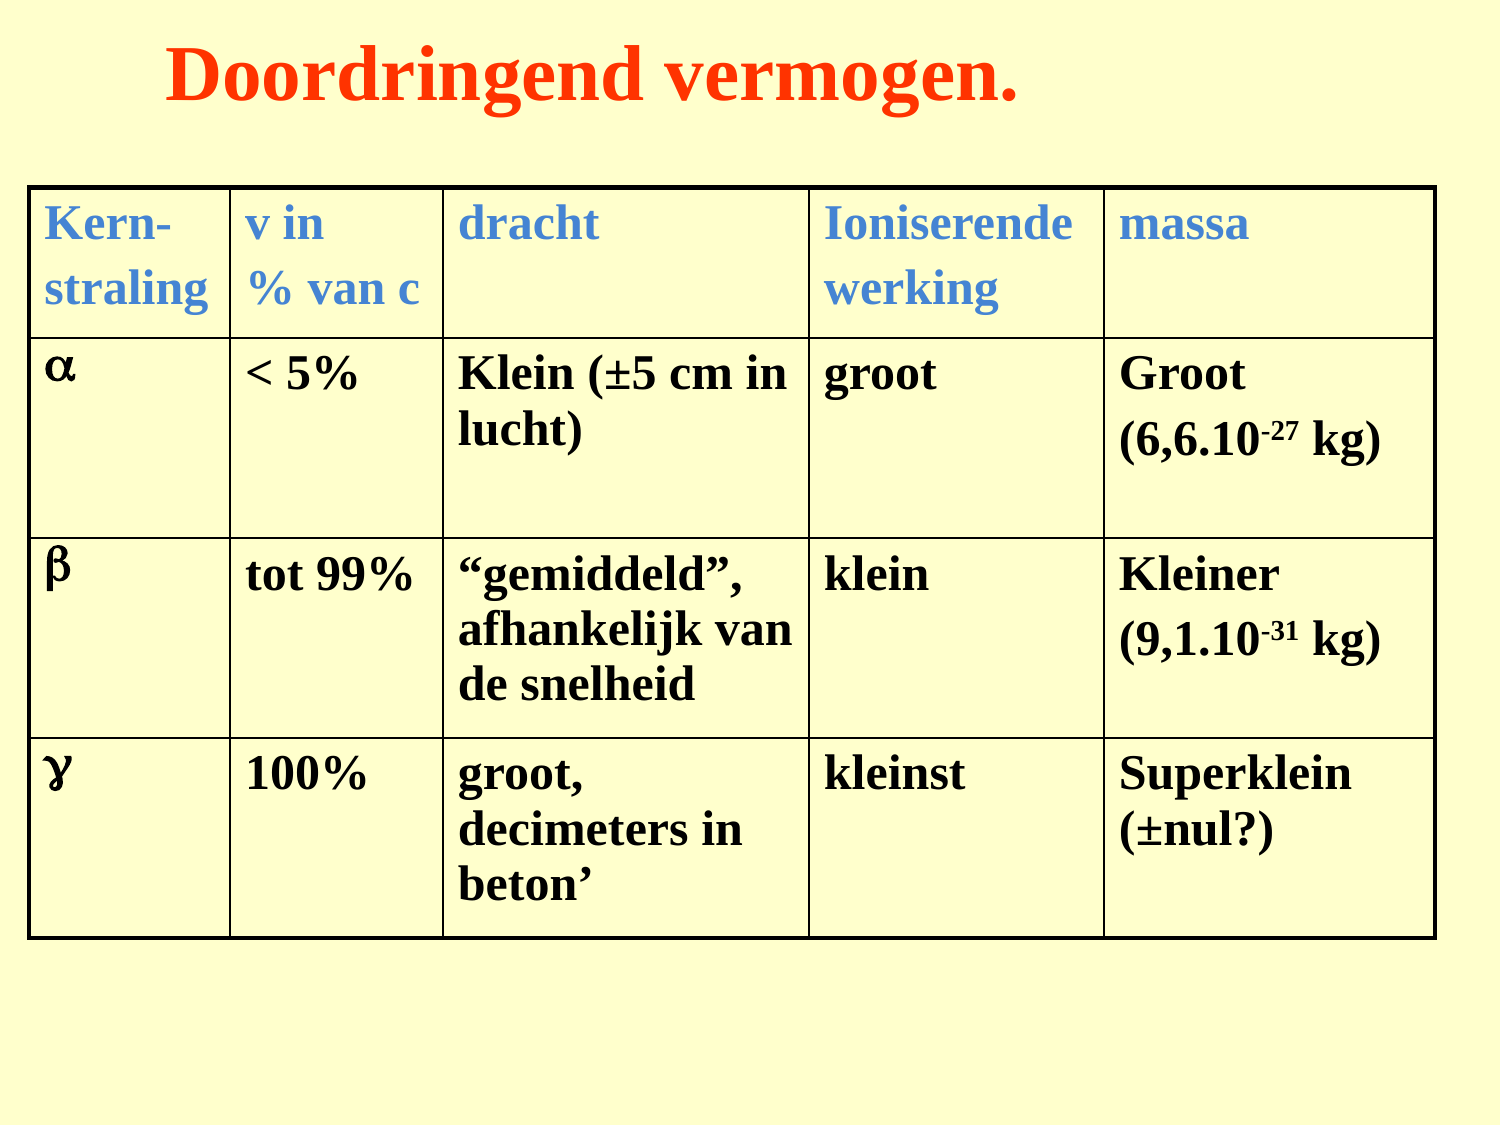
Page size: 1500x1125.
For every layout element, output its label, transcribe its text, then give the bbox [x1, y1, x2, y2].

table_cell groot, decimeters in beton’ [444, 739, 808, 936]
table_cell Superklein (±nul?) [1105, 739, 1433, 936]
table_cell klein [810, 539, 1103, 737]
table_cell b [31, 539, 229, 737]
table_header Ioniserende werking [810, 190, 1103, 337]
table_cell a [31, 339, 229, 537]
table_cell Groot (6,6.10-27 kg) [1105, 339, 1433, 537]
title Doordringend vermogen. [150, 0, 1075, 138]
table_cell g [31, 739, 229, 936]
table_cell 100% [231, 739, 442, 936]
table_cell groot [810, 339, 1103, 537]
table_header v in % van c [231, 190, 442, 337]
table_cell “gemiddeld”, afhankelijk van de snelheid [444, 539, 808, 737]
table_cell kleinst [810, 739, 1103, 936]
table_header massa [1105, 190, 1433, 337]
table_header Kern- straling [31, 190, 229, 337]
table_header dracht [444, 190, 808, 337]
table_cell Klein (±5 cm in lucht) [444, 339, 808, 537]
table_cell Kleiner (9,1.10-31 kg) [1105, 539, 1433, 737]
table_cell < 5% [231, 339, 442, 537]
table_cell tot 99% [231, 539, 442, 737]
